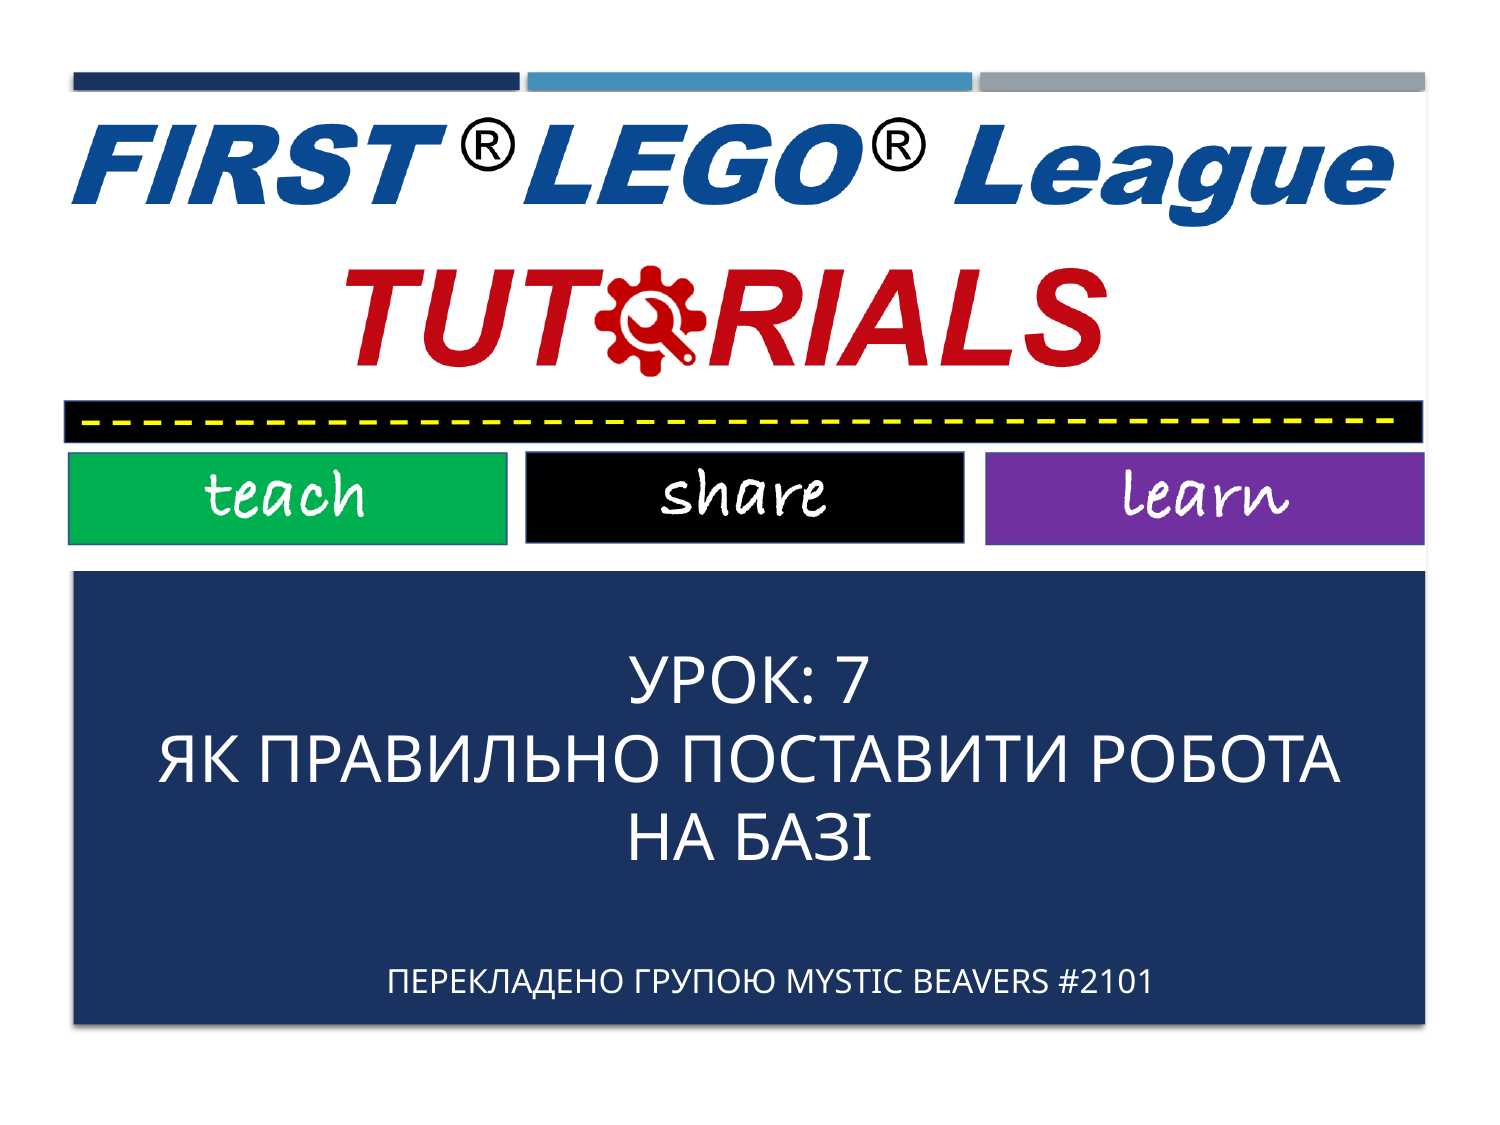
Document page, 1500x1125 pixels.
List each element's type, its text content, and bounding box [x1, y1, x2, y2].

text_box Перекладено групою Mystic Beavers #2101 [371, 953, 1180, 1002]
picture [54, 92, 1448, 571]
title УРОК: 7 Як ПРАВИЛЬНО ПОСТАВИТИ РОБОТА на базі [133, 593, 1367, 881]
